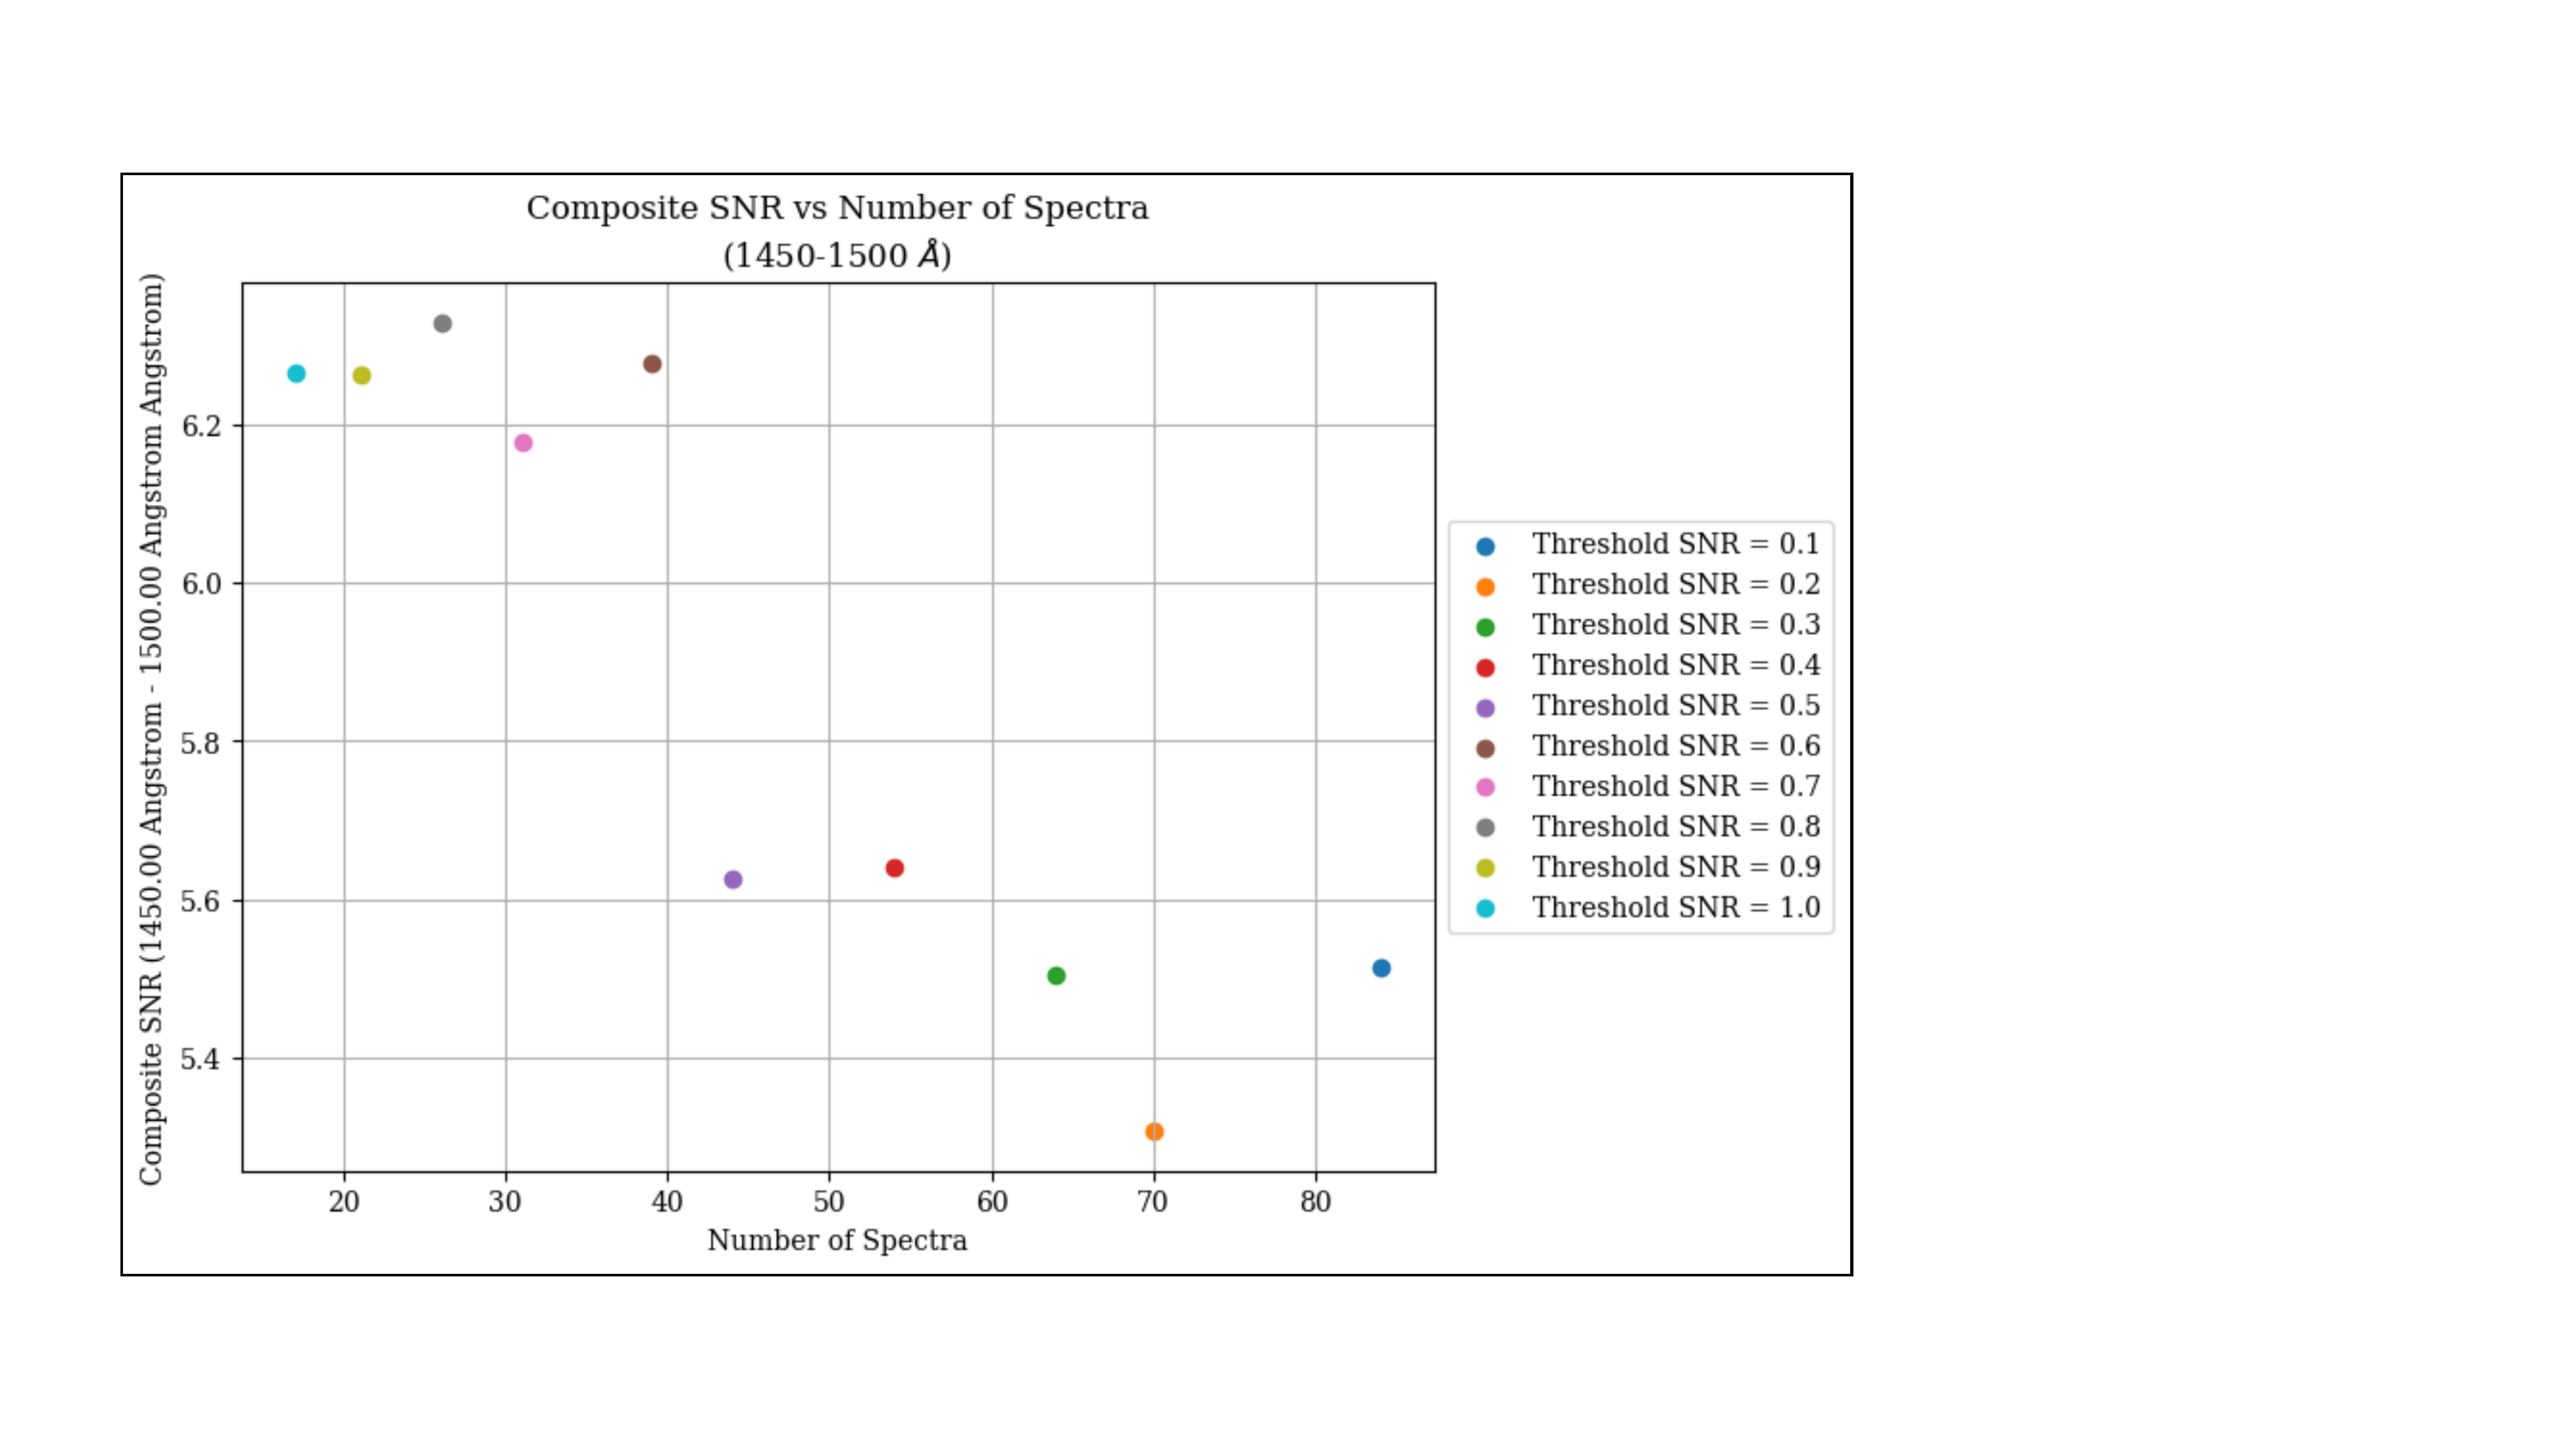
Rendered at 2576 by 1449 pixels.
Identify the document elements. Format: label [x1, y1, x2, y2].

picture [122, 175, 1851, 1274]
